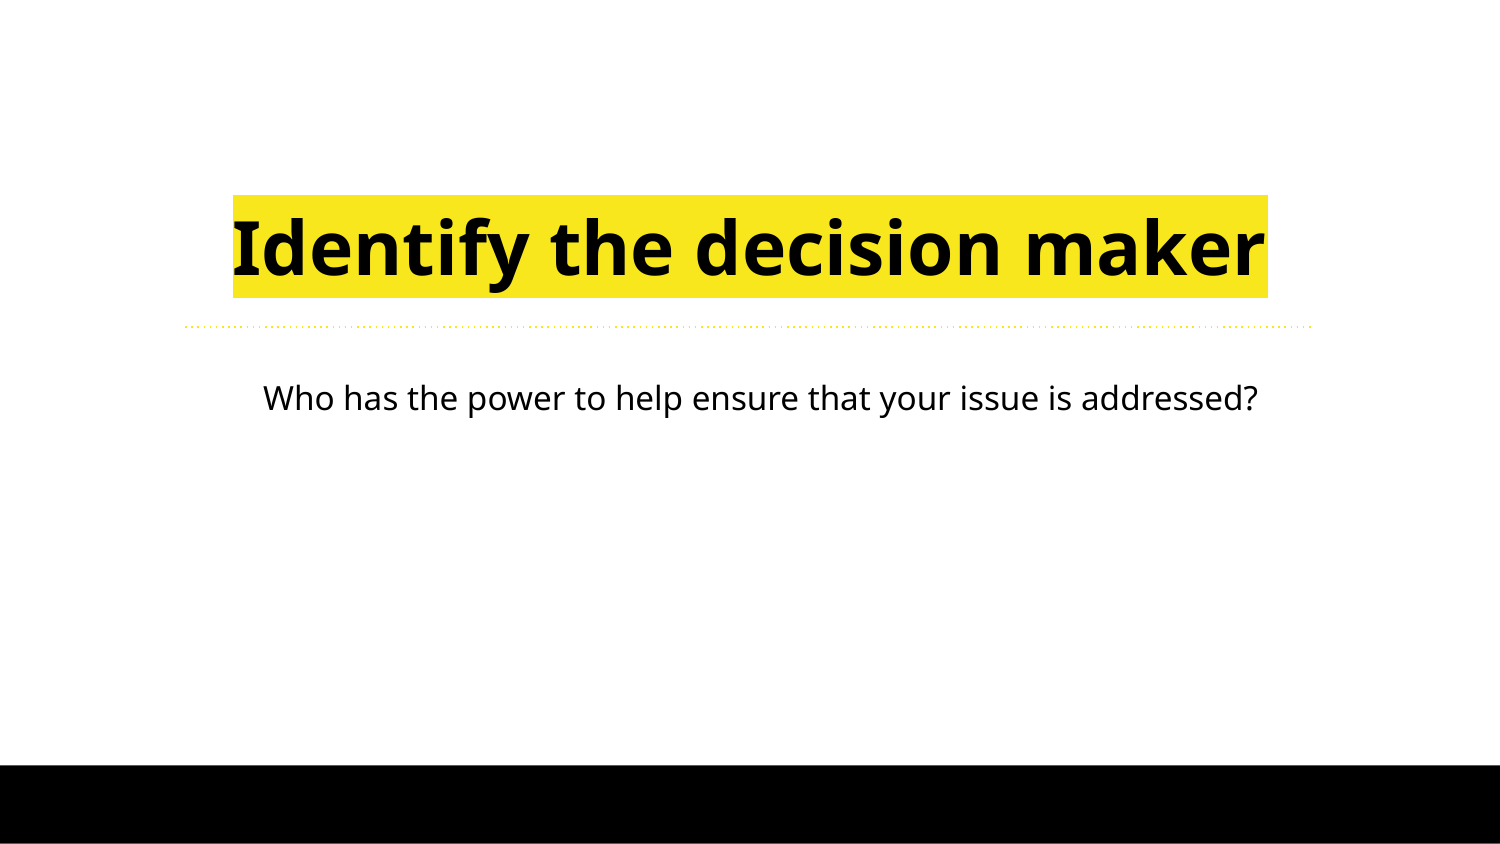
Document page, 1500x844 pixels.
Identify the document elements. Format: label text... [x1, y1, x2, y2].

title Identify the decision maker [185, 64, 1315, 297]
list Who has the power to help ensure that your issue is addressed? [185, 365, 1315, 726]
